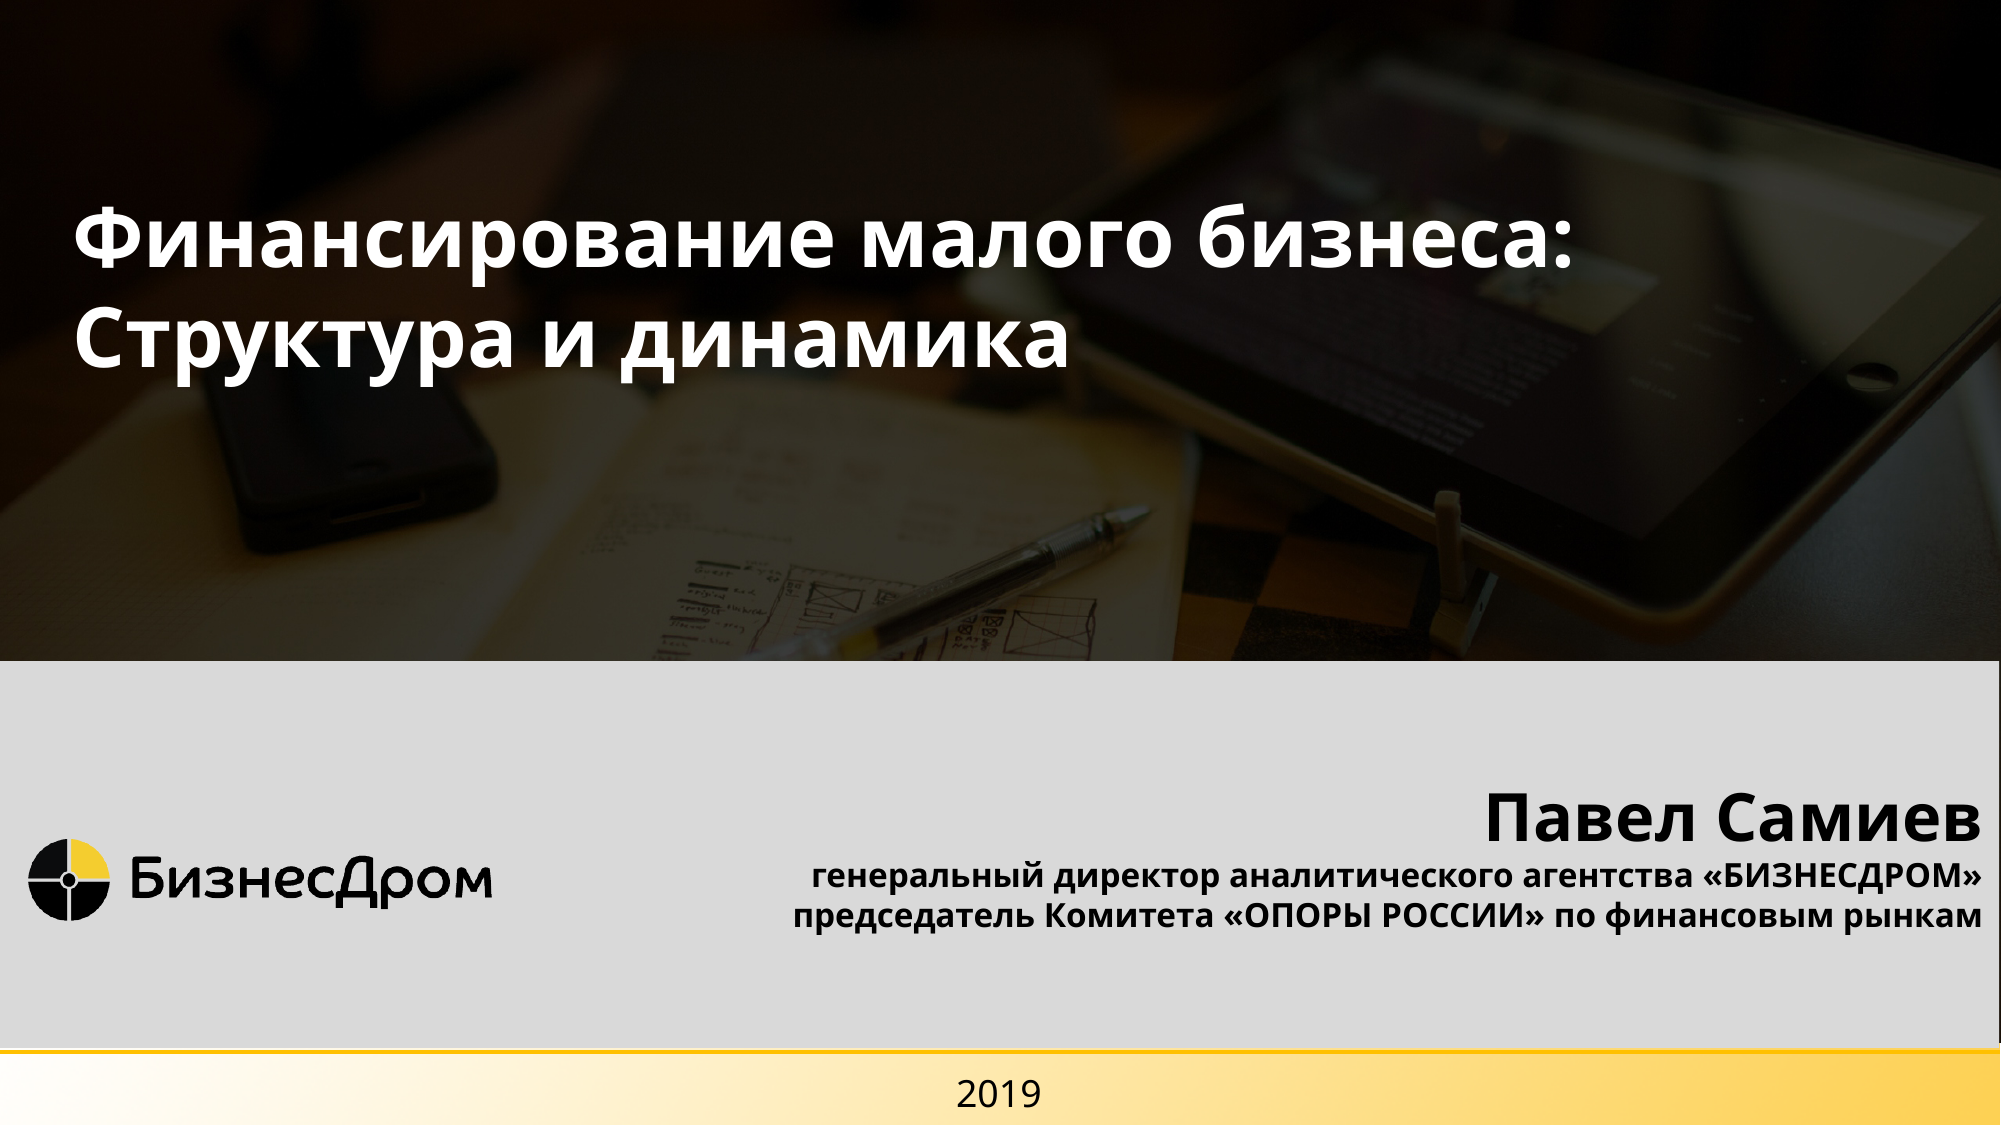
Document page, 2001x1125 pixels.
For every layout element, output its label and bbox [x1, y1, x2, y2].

picture [0, 0, 2001, 1043]
text_box [0, 1053, 2000, 1125]
text_box [0, 1043, 2000, 1052]
